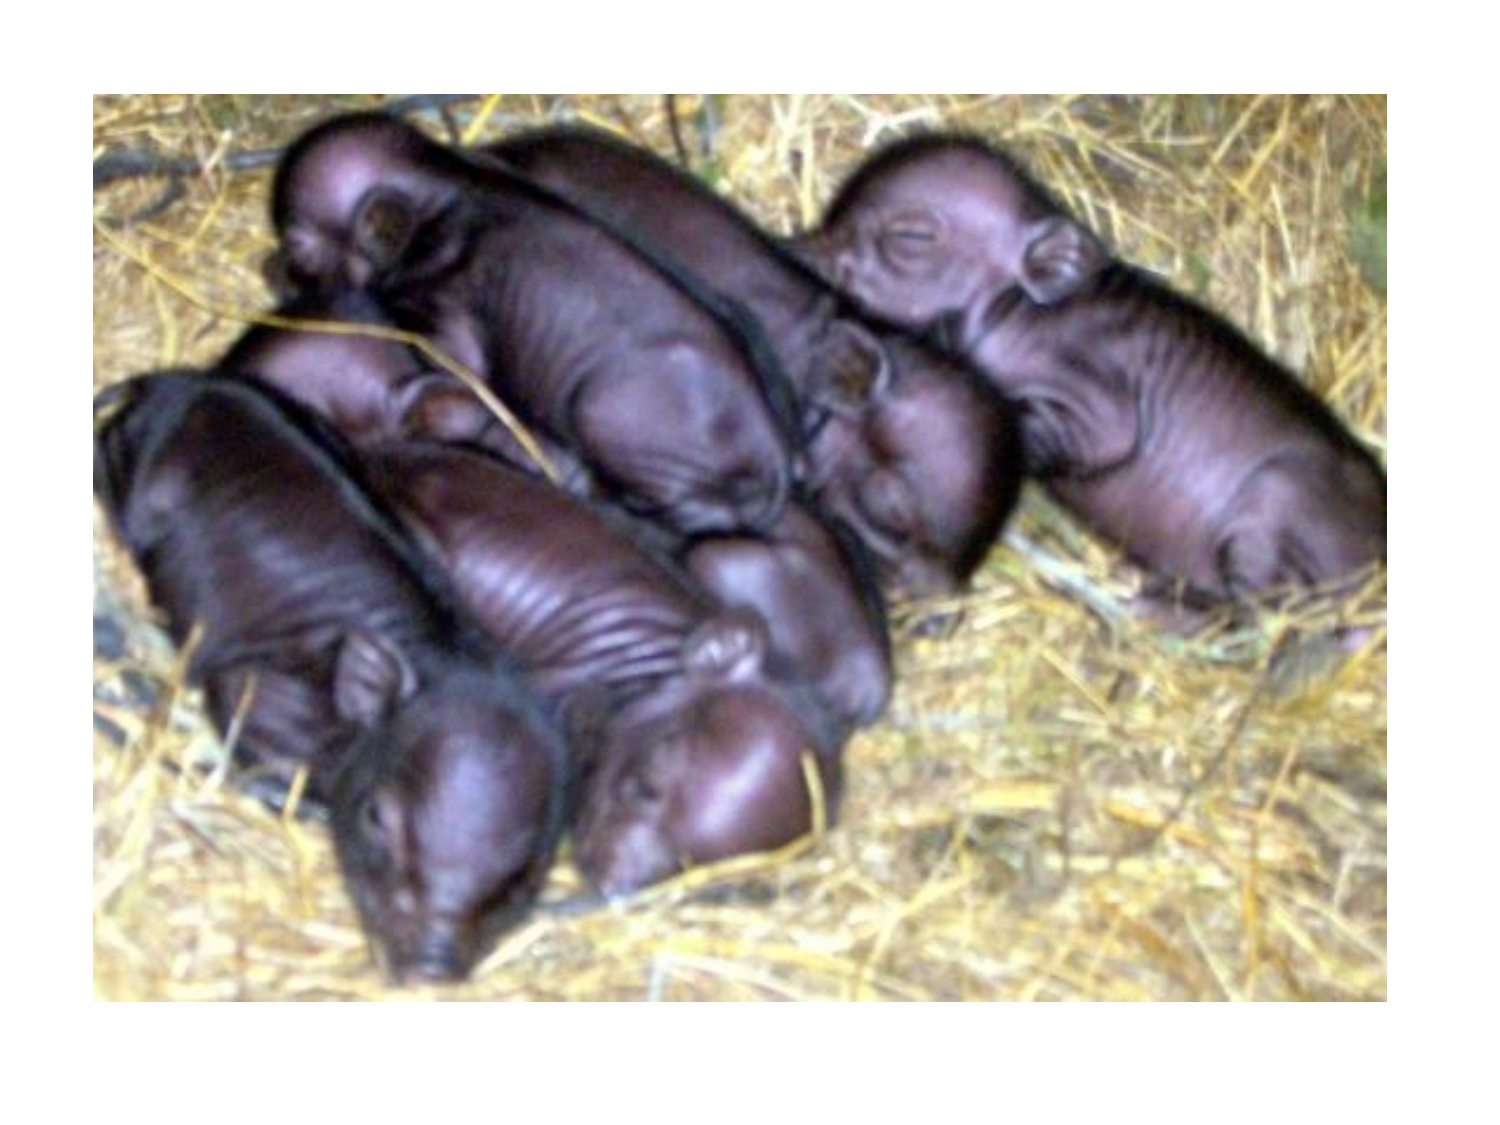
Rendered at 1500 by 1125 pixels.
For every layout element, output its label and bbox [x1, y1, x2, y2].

picture [93, 93, 1387, 1002]
